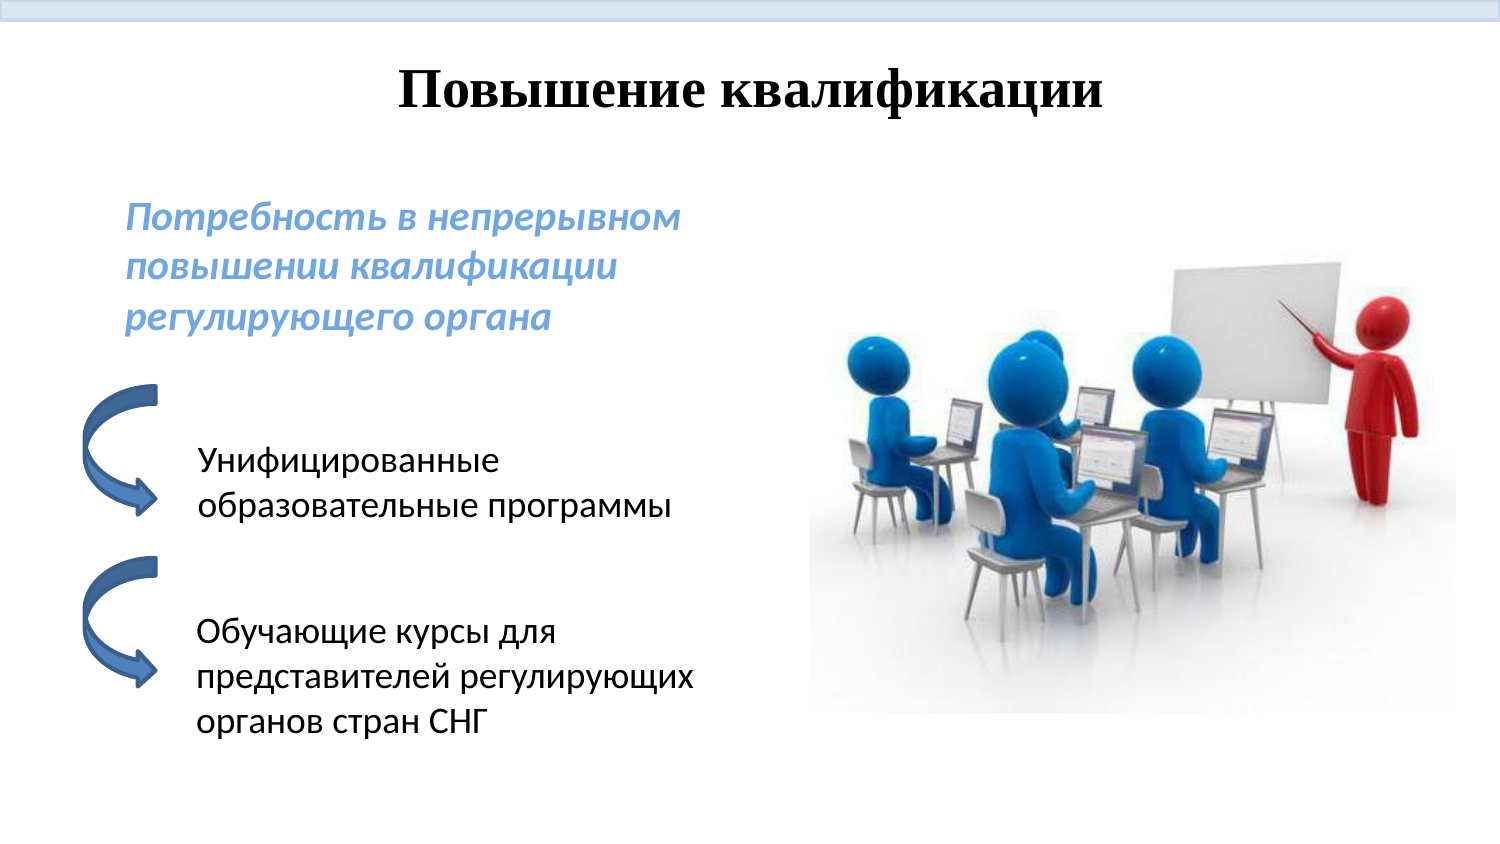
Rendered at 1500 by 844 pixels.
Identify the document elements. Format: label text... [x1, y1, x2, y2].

text_box [82, 384, 158, 517]
title Повышение квалификации [76, 43, 1427, 127]
picture [808, 220, 1456, 714]
text_box Потребность в непрерывном повышении квалификации регулирующего органа [110, 181, 784, 346]
text_box Обучающие курсы для представителей регулирующих органов стран СНГ [181, 598, 784, 749]
text_box [0, 0, 1500, 22]
text_box Унифицированные образовательные программы [182, 427, 785, 532]
text_box [82, 555, 158, 689]
